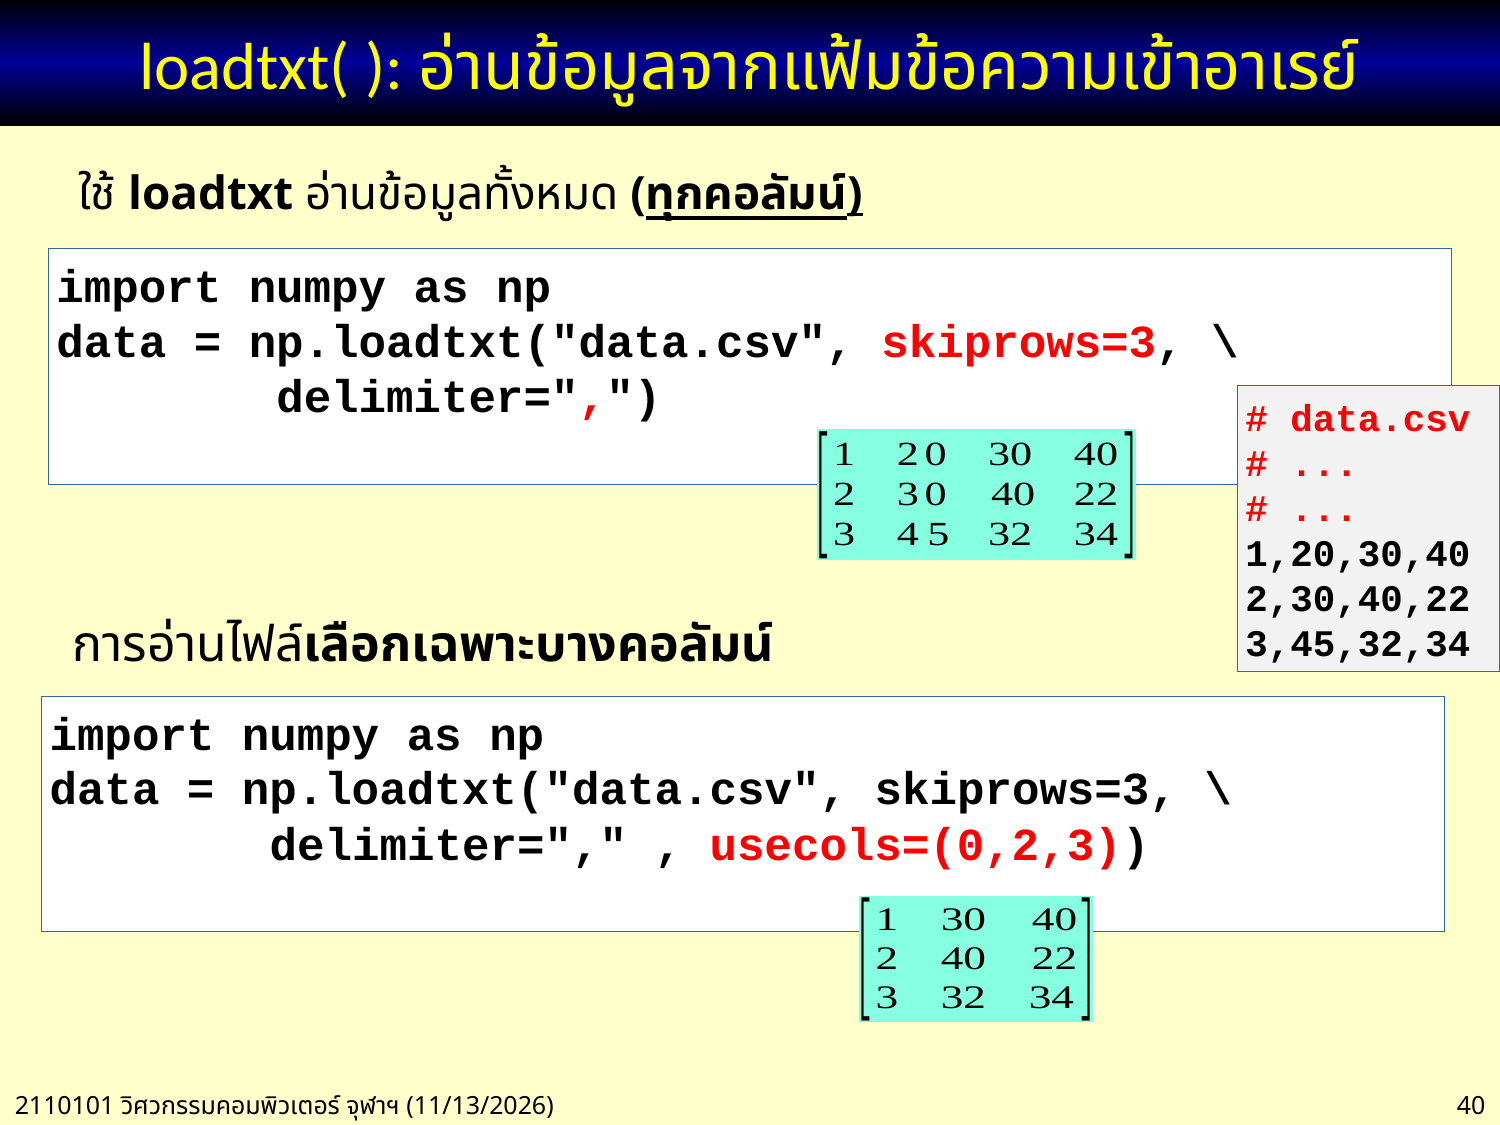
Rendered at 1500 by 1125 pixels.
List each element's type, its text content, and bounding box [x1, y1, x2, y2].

text_box การอ่านไฟล์เลือกเฉพาะบางคอลัมน์ [65, 603, 782, 679]
title loadtxt( ): อ่านข้อมูลจากแฟ้มข้อความเข้าอาเรย์ [0, 0, 1500, 126]
text_box # data.csv # ... # ... 1,20,30,40 2,30,40,22 3,45,32,34 [1237, 385, 1500, 672]
text_box import numpy as np data = np.loadtxt("data.csv", skiprows=3, \ delimiter=",") [48, 248, 1452, 485]
text_box ใช้ loadtxt อ่านข้อมูลทั้งหมด (ทุกคอลัมน์) [70, 156, 871, 226]
text_box import numpy as np data = np.loadtxt("data.csv", skiprows=3, \ delimiter="," , usecols=(0,2,3)) [41, 696, 1445, 932]
